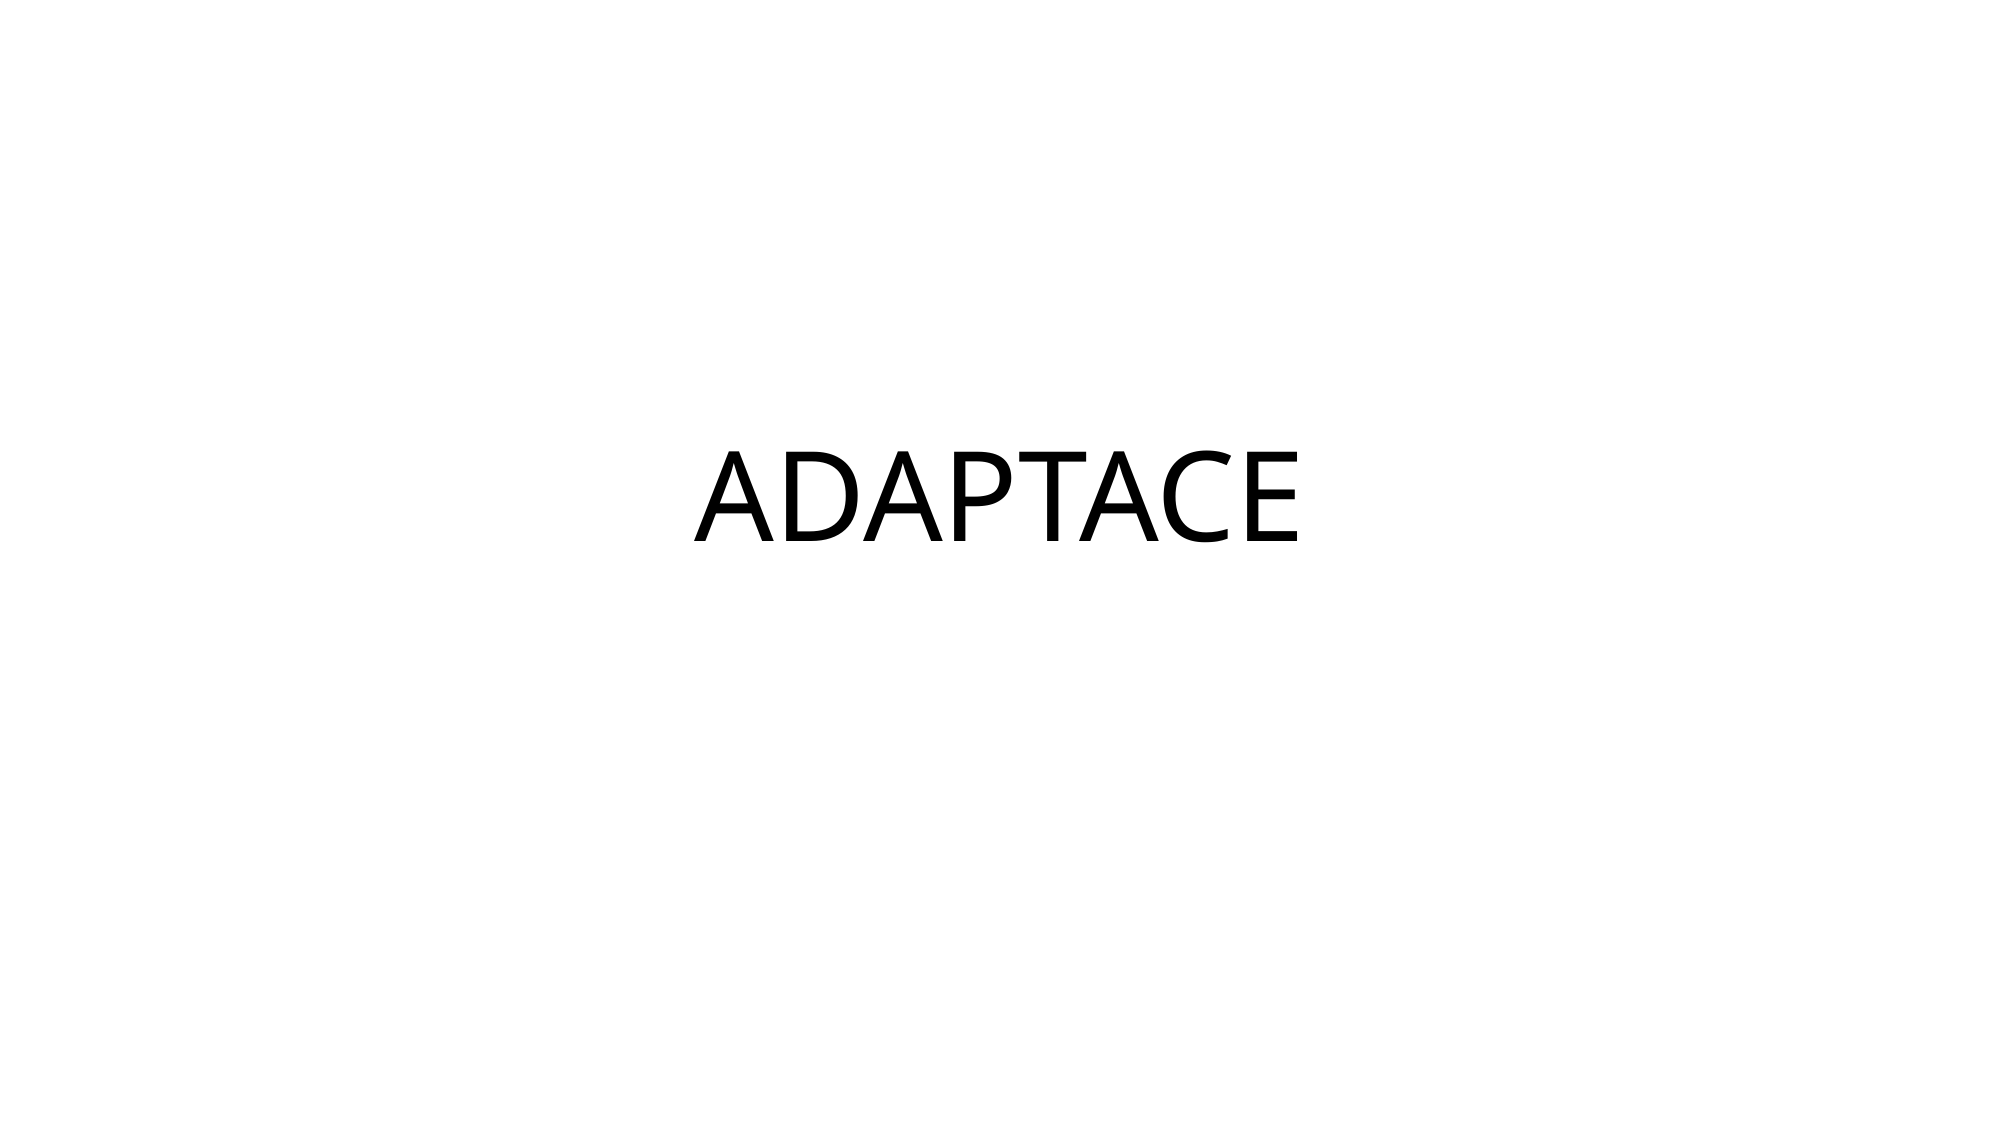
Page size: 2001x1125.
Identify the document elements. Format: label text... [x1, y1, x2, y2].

title ADAPTACE [249, 184, 1750, 576]
